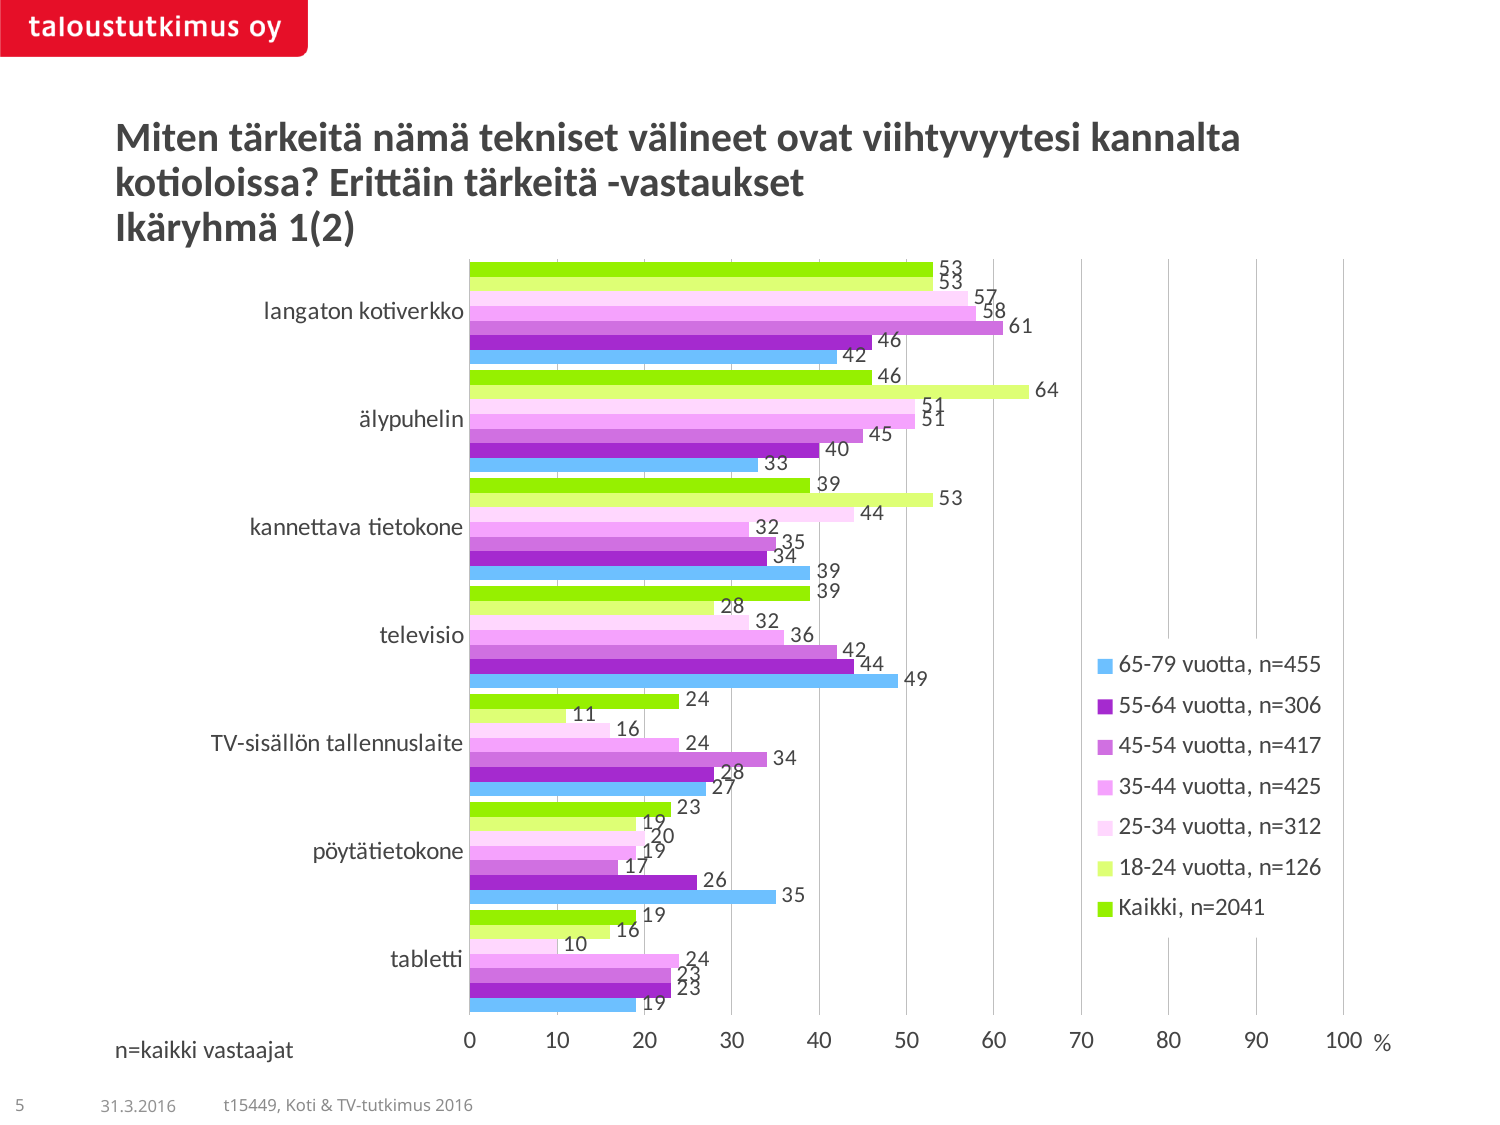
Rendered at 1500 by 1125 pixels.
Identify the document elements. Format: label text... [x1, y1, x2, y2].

footer t15449, Koti & TV-tutkimus 2016 [208, 1087, 706, 1125]
slide_number 5 [0, 1087, 69, 1125]
chart [100, 248, 1400, 1071]
text_box Miten tärkeitä nämä tekniset välineet ovat viihtyvyytesi kannalta kotioloissa? Erittäin tärkeitä -vastaukset Ikäryhmä 1(2) [100, 108, 1400, 203]
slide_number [85, 1087, 208, 1125]
picture [0, 0, 308, 57]
